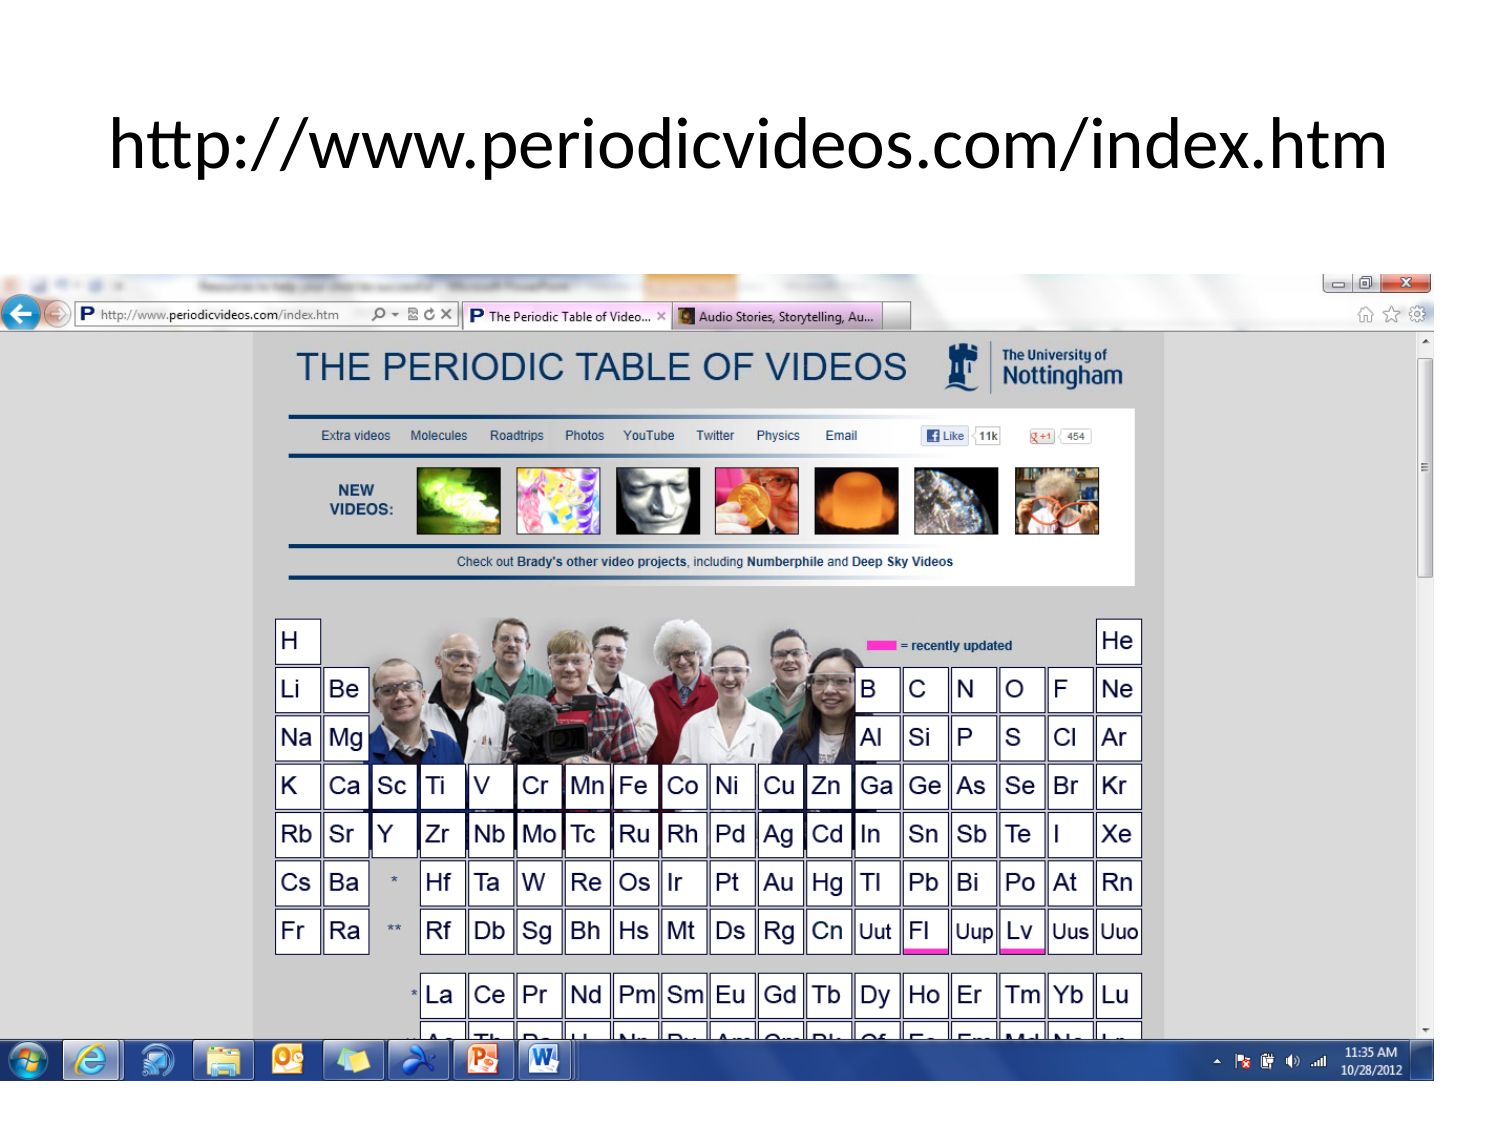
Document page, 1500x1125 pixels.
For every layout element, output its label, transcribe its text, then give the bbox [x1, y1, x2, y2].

picture [0, 274, 1434, 1082]
title http://www.periodicvideos.com/index.htm [75, 45, 1425, 233]
